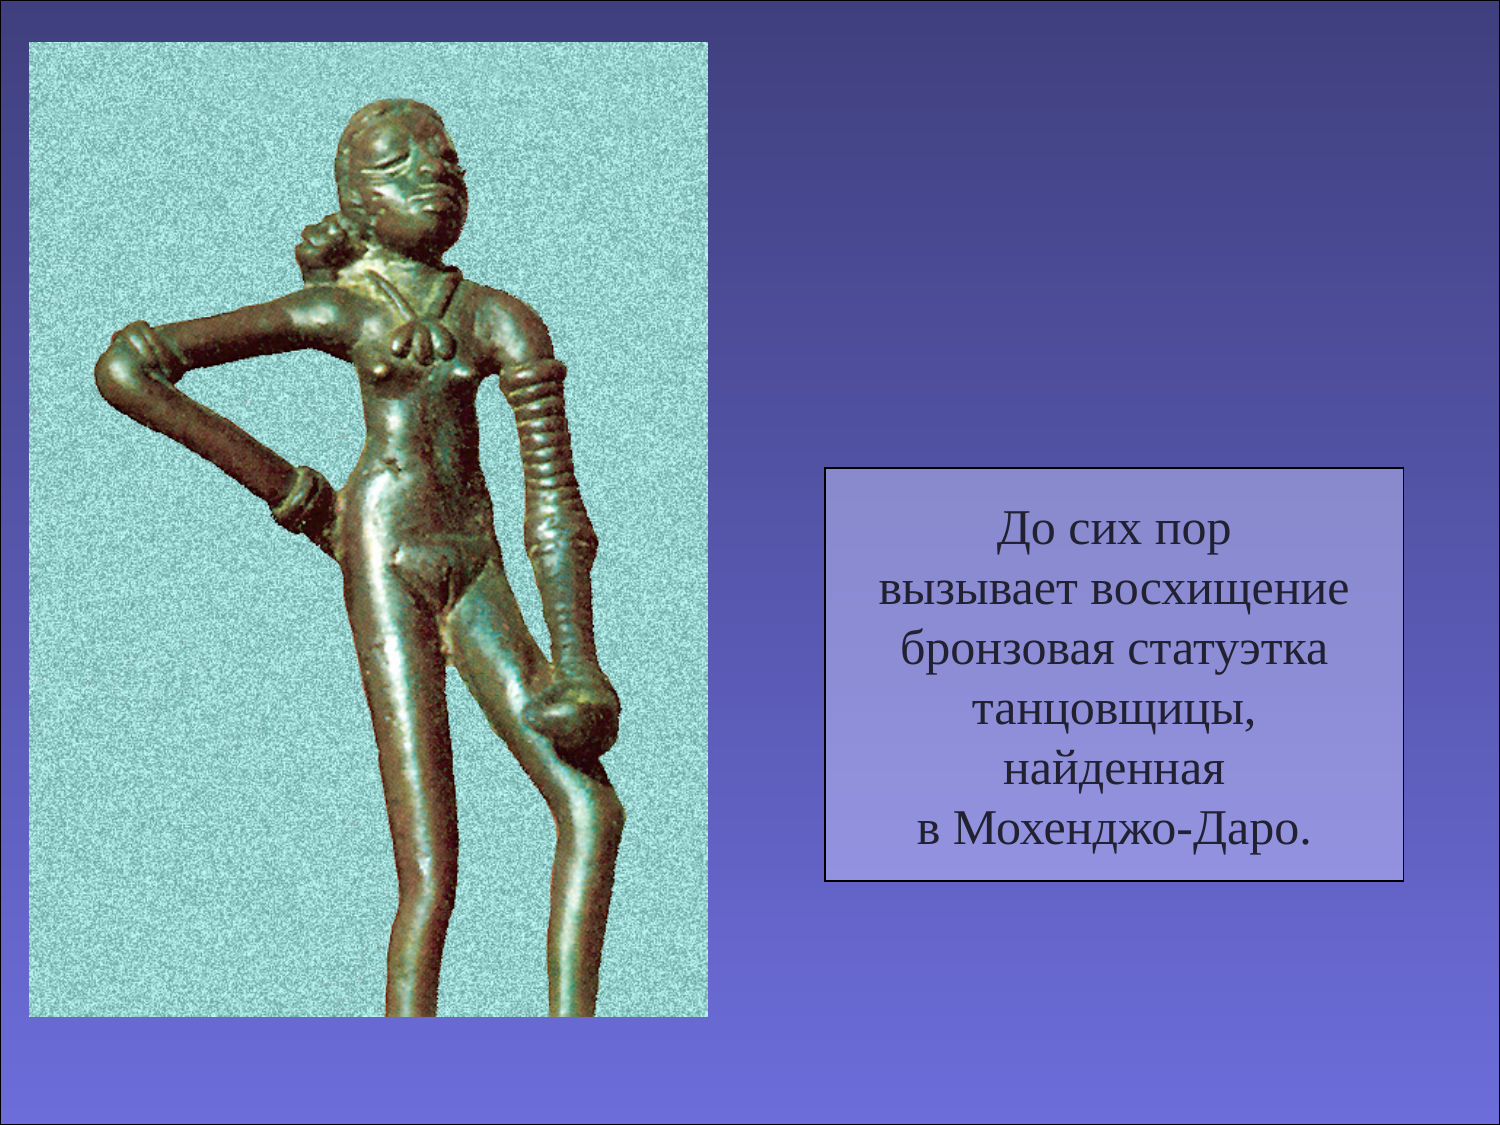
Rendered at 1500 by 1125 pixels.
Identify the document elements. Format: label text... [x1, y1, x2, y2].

text_box До сих пор вызывает восхищение бронзовая статуэтка танцовщицы, найденная в Мохенджо-Даро. [824, 467, 1404, 882]
text_box [0, 0, 1500, 1125]
picture [29, 42, 708, 1018]
